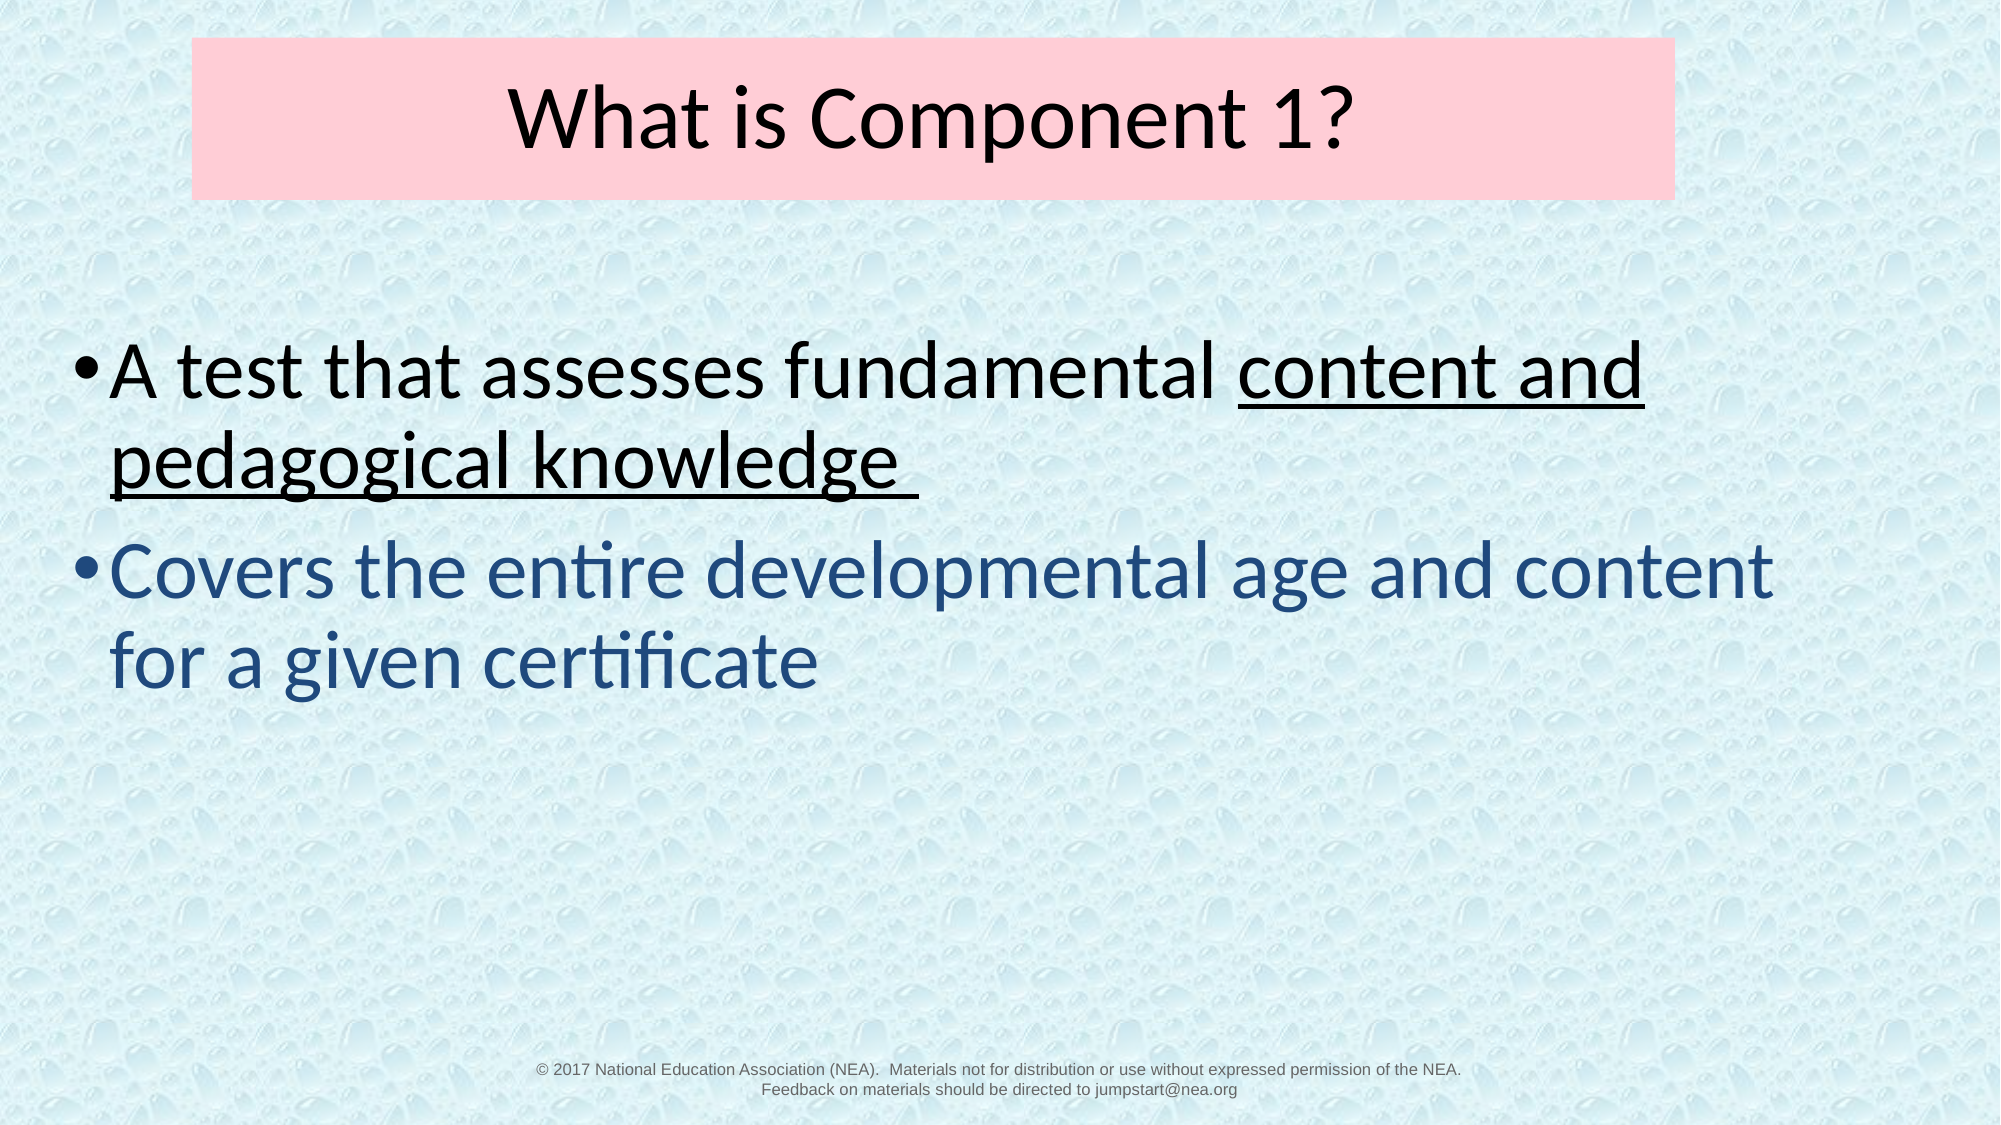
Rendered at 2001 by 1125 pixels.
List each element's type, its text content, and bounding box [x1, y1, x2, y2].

title What is Component 1? [191, 37, 1675, 200]
list A test that assesses fundamental content and pedagogical knowledge Covers the entire developmental age and content for a given certificate [57, 318, 1897, 1075]
text_box © 2017 National Education Association (NEA). Materials not for distribution or use without expressed permission of the NEA. Feedback on materials should be directed to jumpstart@nea.org [249, 1051, 1750, 1108]
